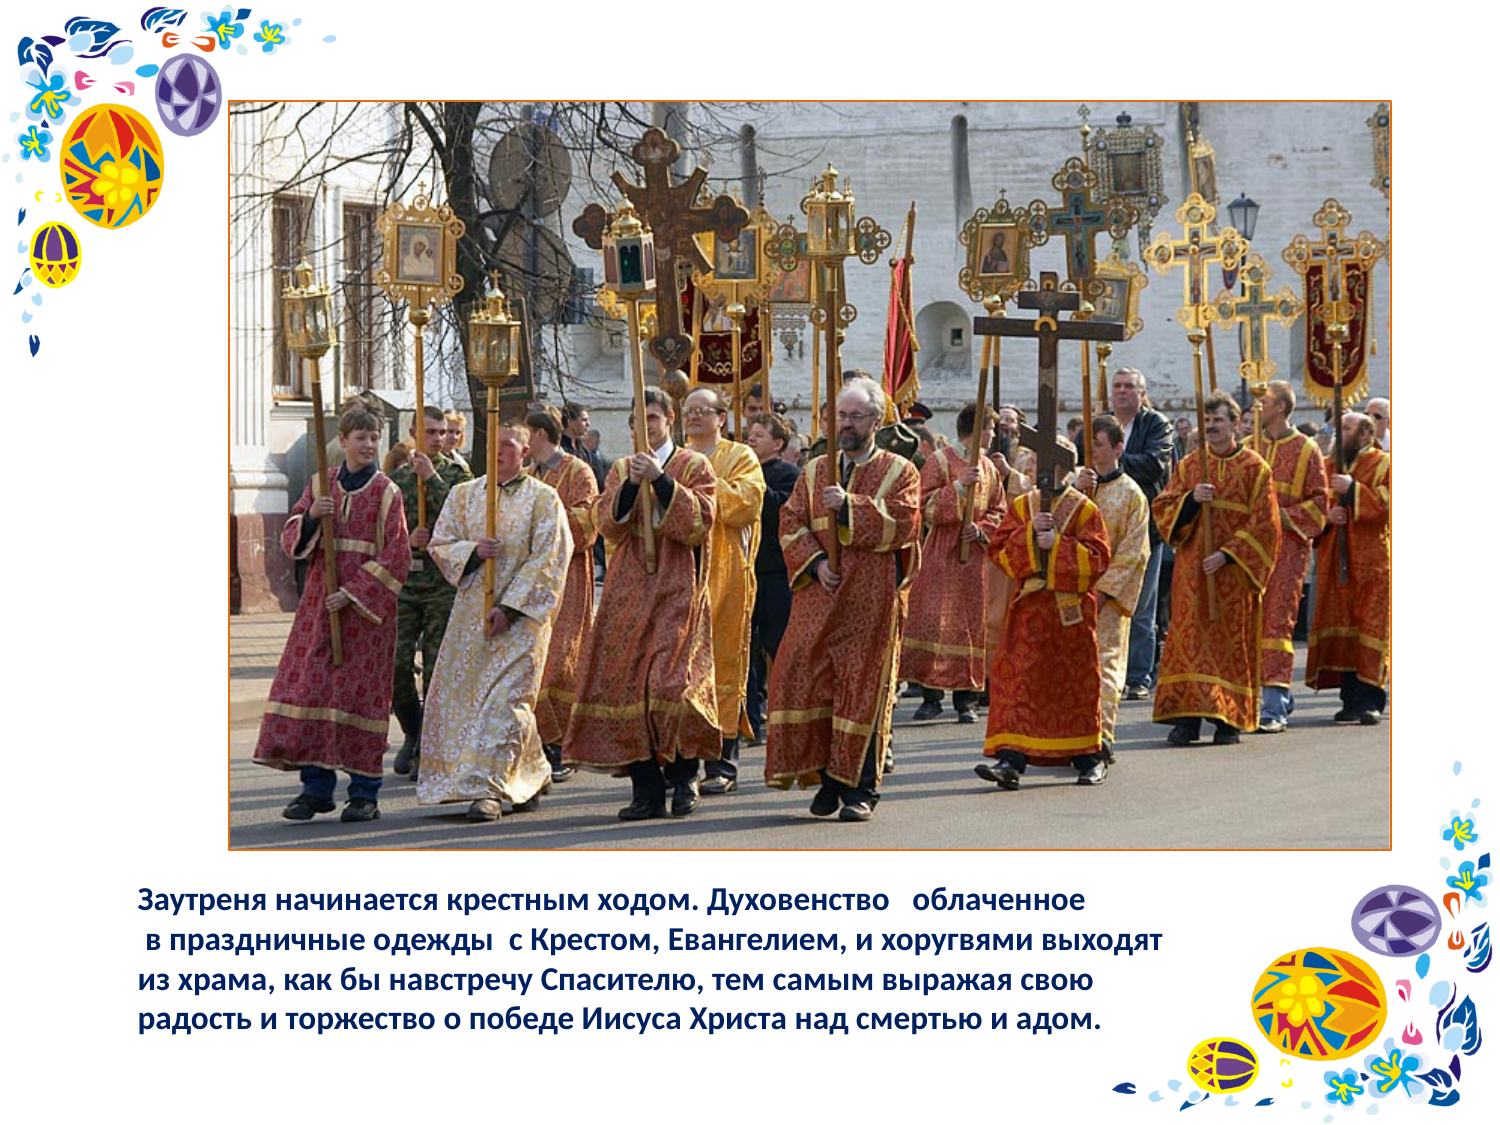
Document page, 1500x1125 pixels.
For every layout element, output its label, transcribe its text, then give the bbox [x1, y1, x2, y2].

picture [0, 0, 1500, 1125]
text_box Заутреня начинается крестным ходом. Духовенство облаченное в праздничные одежды с Крестом, Евангелием, и хоругвями выходят из храма, как бы навстречу Спасителю, тем самым выражая свою радость и торжество о победе Иисуса Христа над смертью и адом. [123, 869, 1075, 1044]
